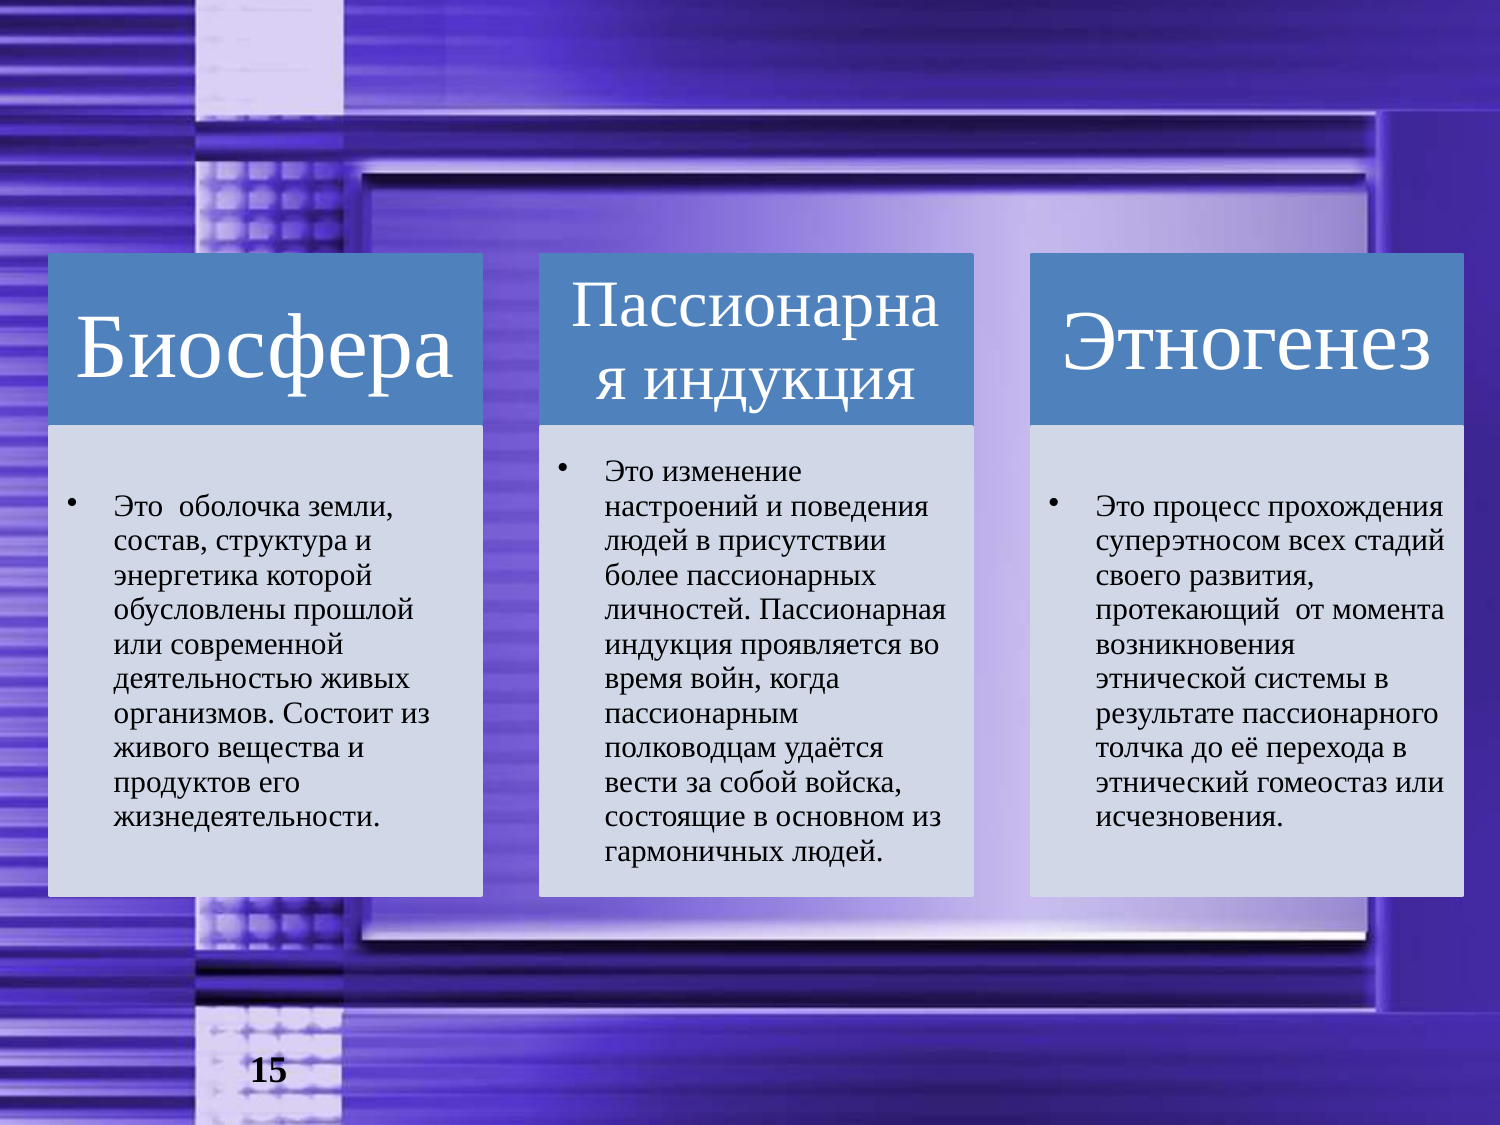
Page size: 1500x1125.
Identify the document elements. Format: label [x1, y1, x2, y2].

picture [0, 0, 1500, 1125]
text_box [49, 174, 1463, 976]
